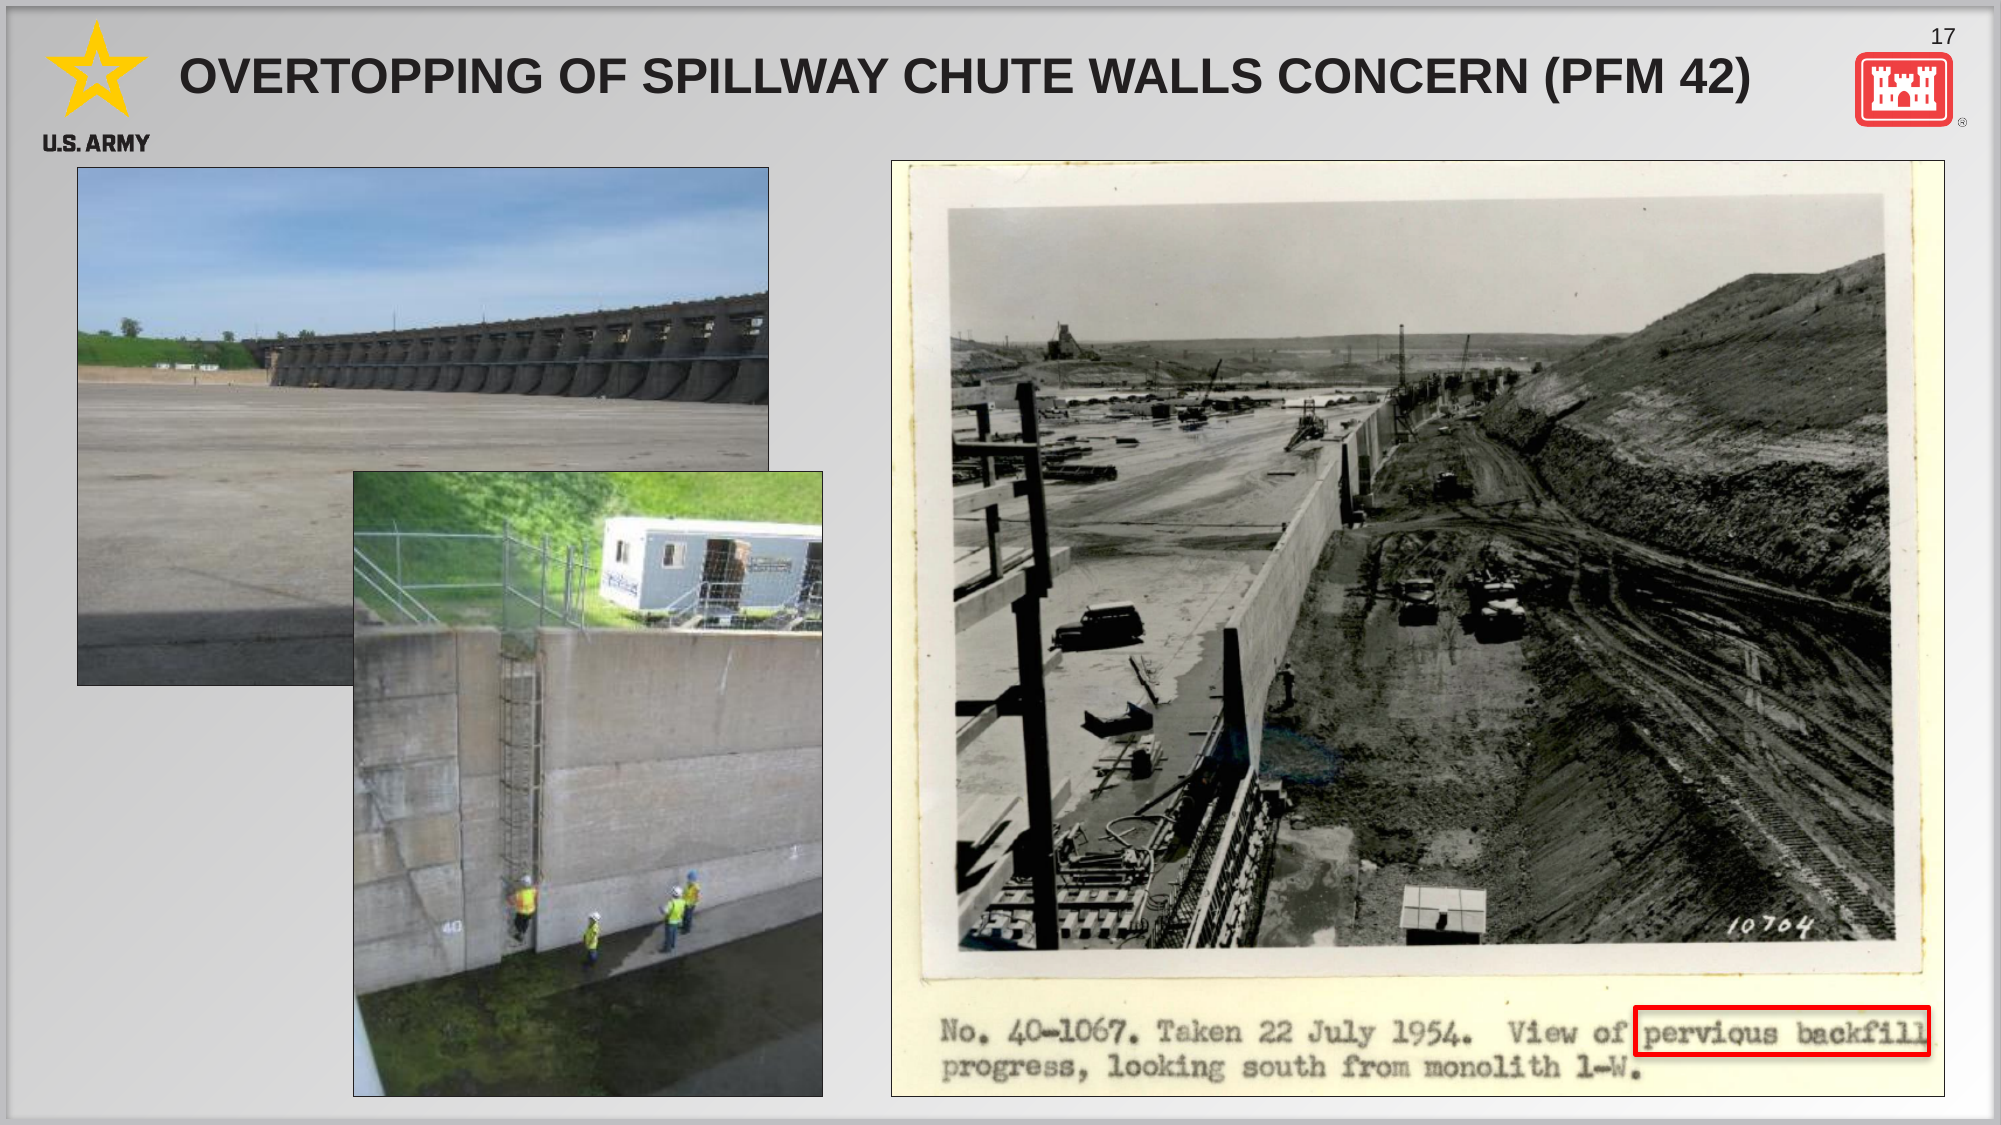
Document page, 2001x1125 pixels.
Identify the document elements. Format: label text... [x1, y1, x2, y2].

picture [891, 160, 1945, 1097]
title Overtopping of spillway chute walls concern (PFM 42) [48, 28, 1883, 119]
picture [1855, 52, 1967, 127]
picture [43, 18, 150, 152]
picture [77, 167, 823, 1097]
